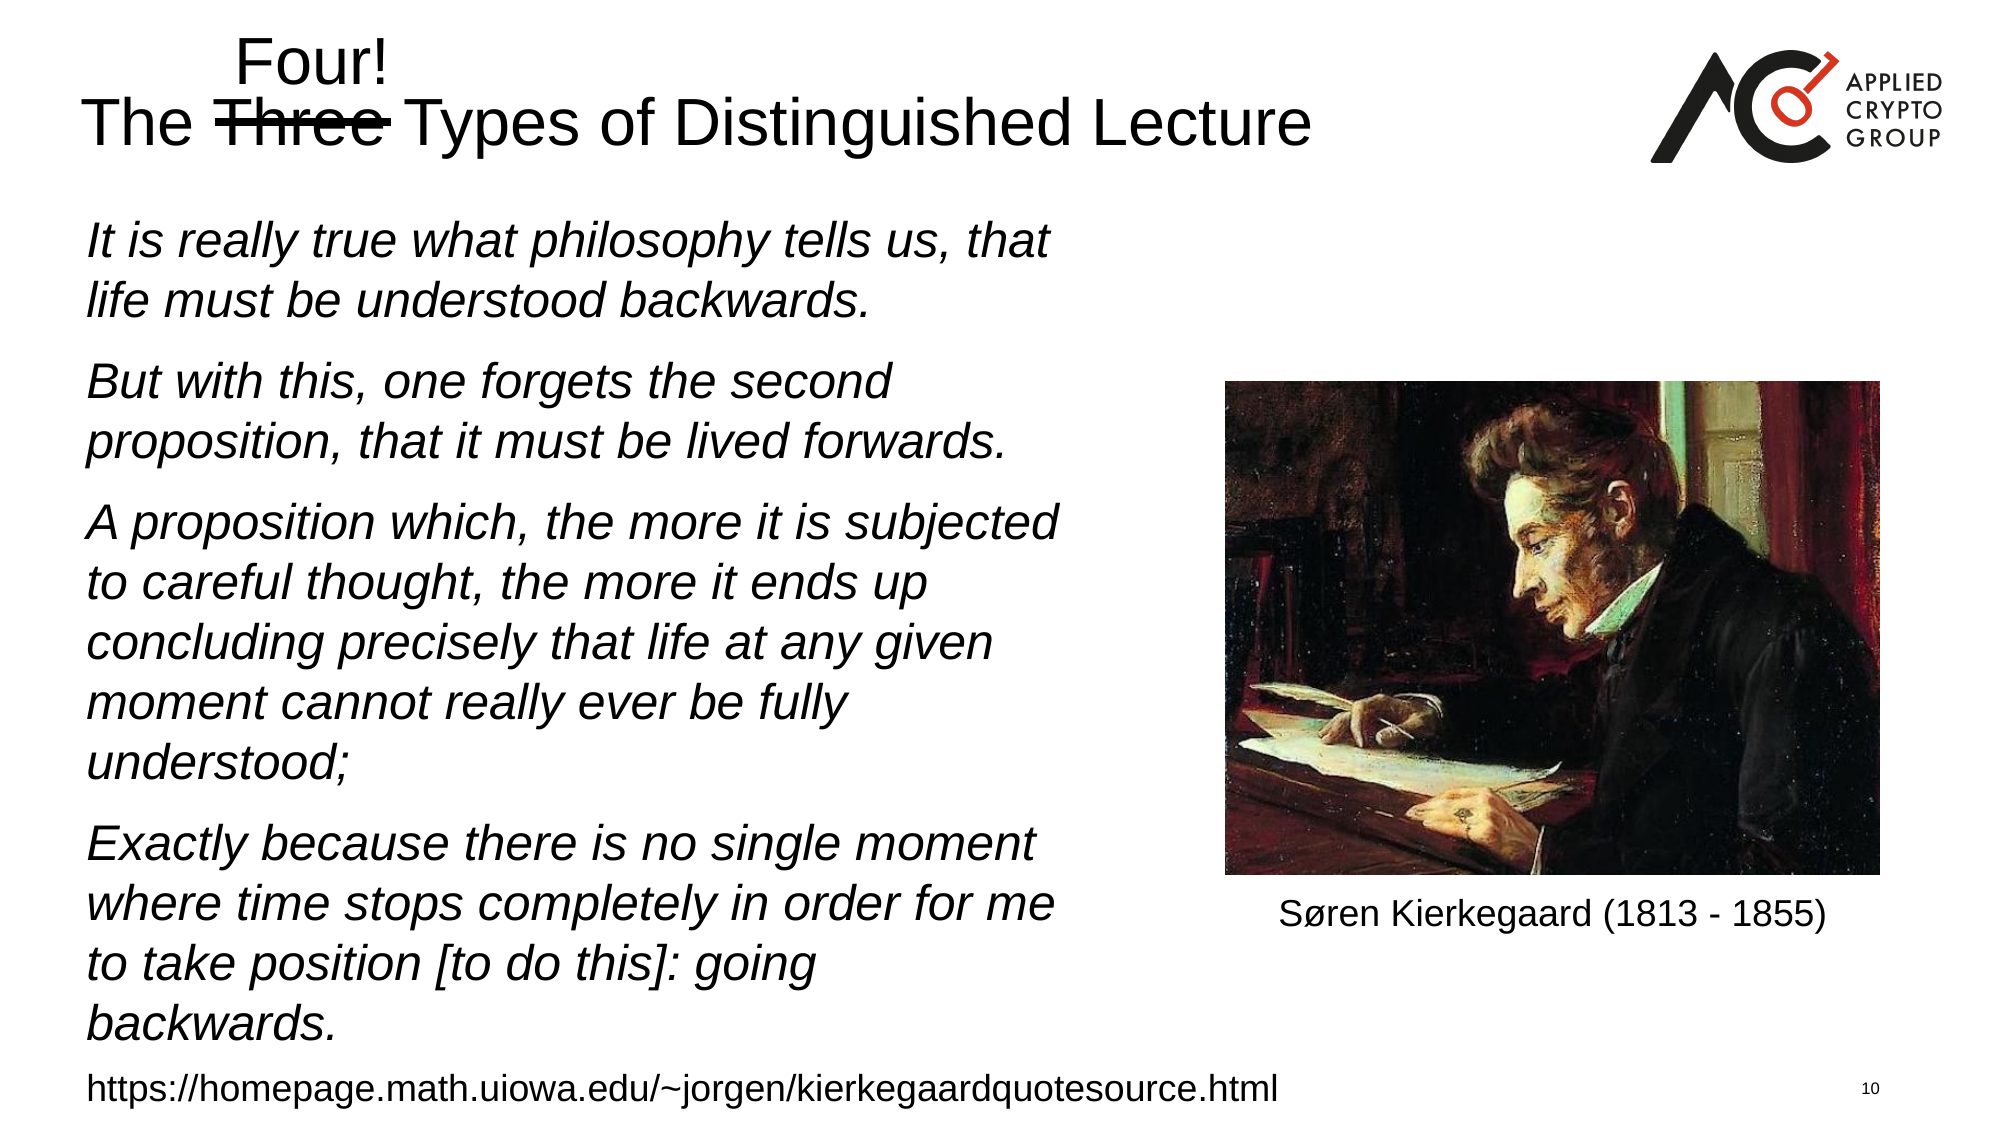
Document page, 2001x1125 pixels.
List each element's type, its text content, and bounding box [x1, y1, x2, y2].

text_box It is really true what philosophy tells us, that life must be understood backwards. But with this, one forgets the second proposition, that it must be lived forwards. A proposition which, the more it is subjected to careful thought, the more it ends up concluding precisely that life at any given moment cannot really ever be fully understood; Exactly because there is no single moment where time stops completely in order for me to take position [to do this]: going backwards. [71, 200, 1097, 1047]
picture [1649, 50, 1943, 164]
picture [1225, 381, 1880, 875]
text_box Søren Kierkegaard (1813 - 1855) [1254, 881, 1851, 941]
text_box The Three Types of Distinguished Lecture [71, 78, 1688, 186]
text_box https://homepage.math.uiowa.edu/~jorgen/kierkegaardquotesource.html [71, 1056, 1384, 1117]
text_box Four! [219, 10, 406, 106]
slide_number 10 [1827, 1069, 1880, 1106]
